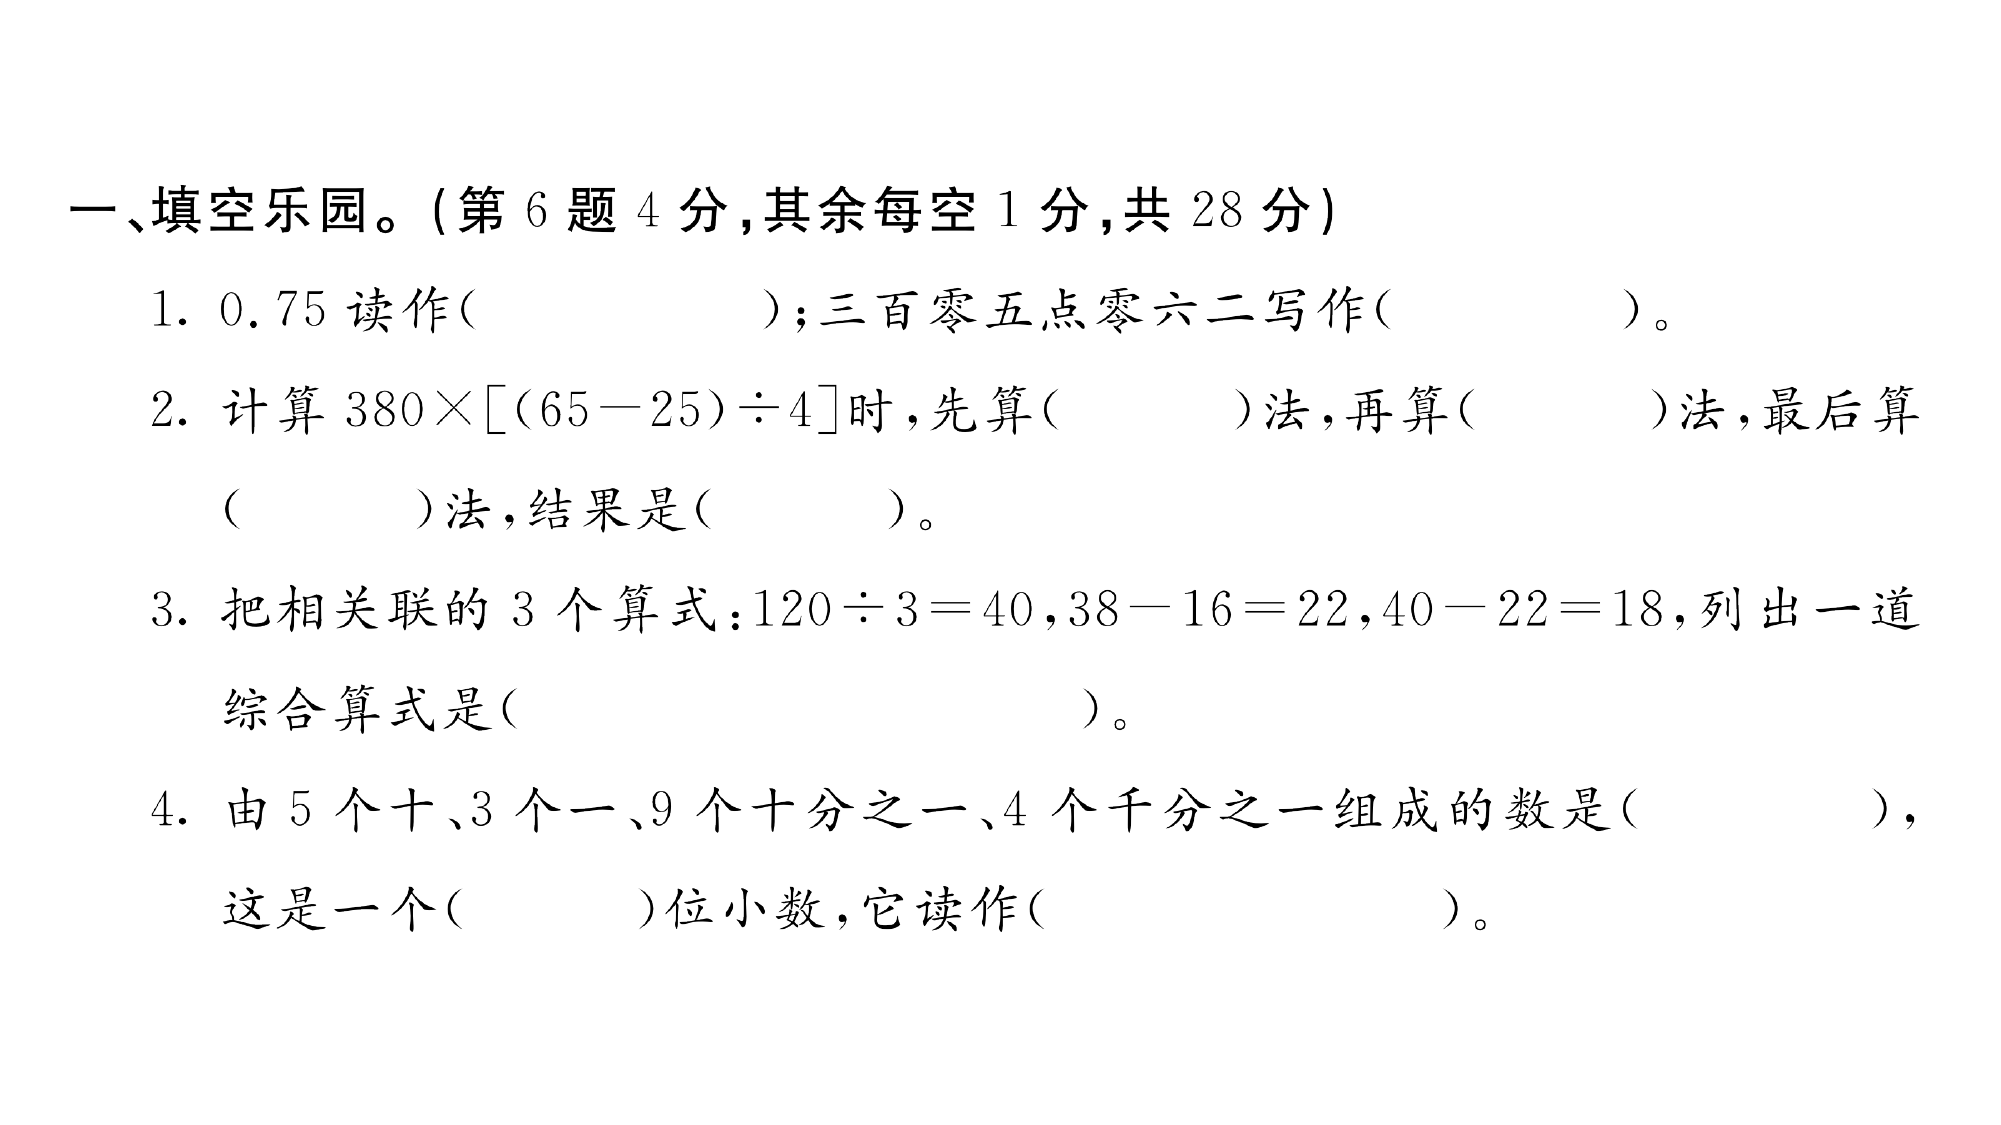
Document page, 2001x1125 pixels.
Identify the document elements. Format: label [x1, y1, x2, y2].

picture [66, 160, 1957, 947]
